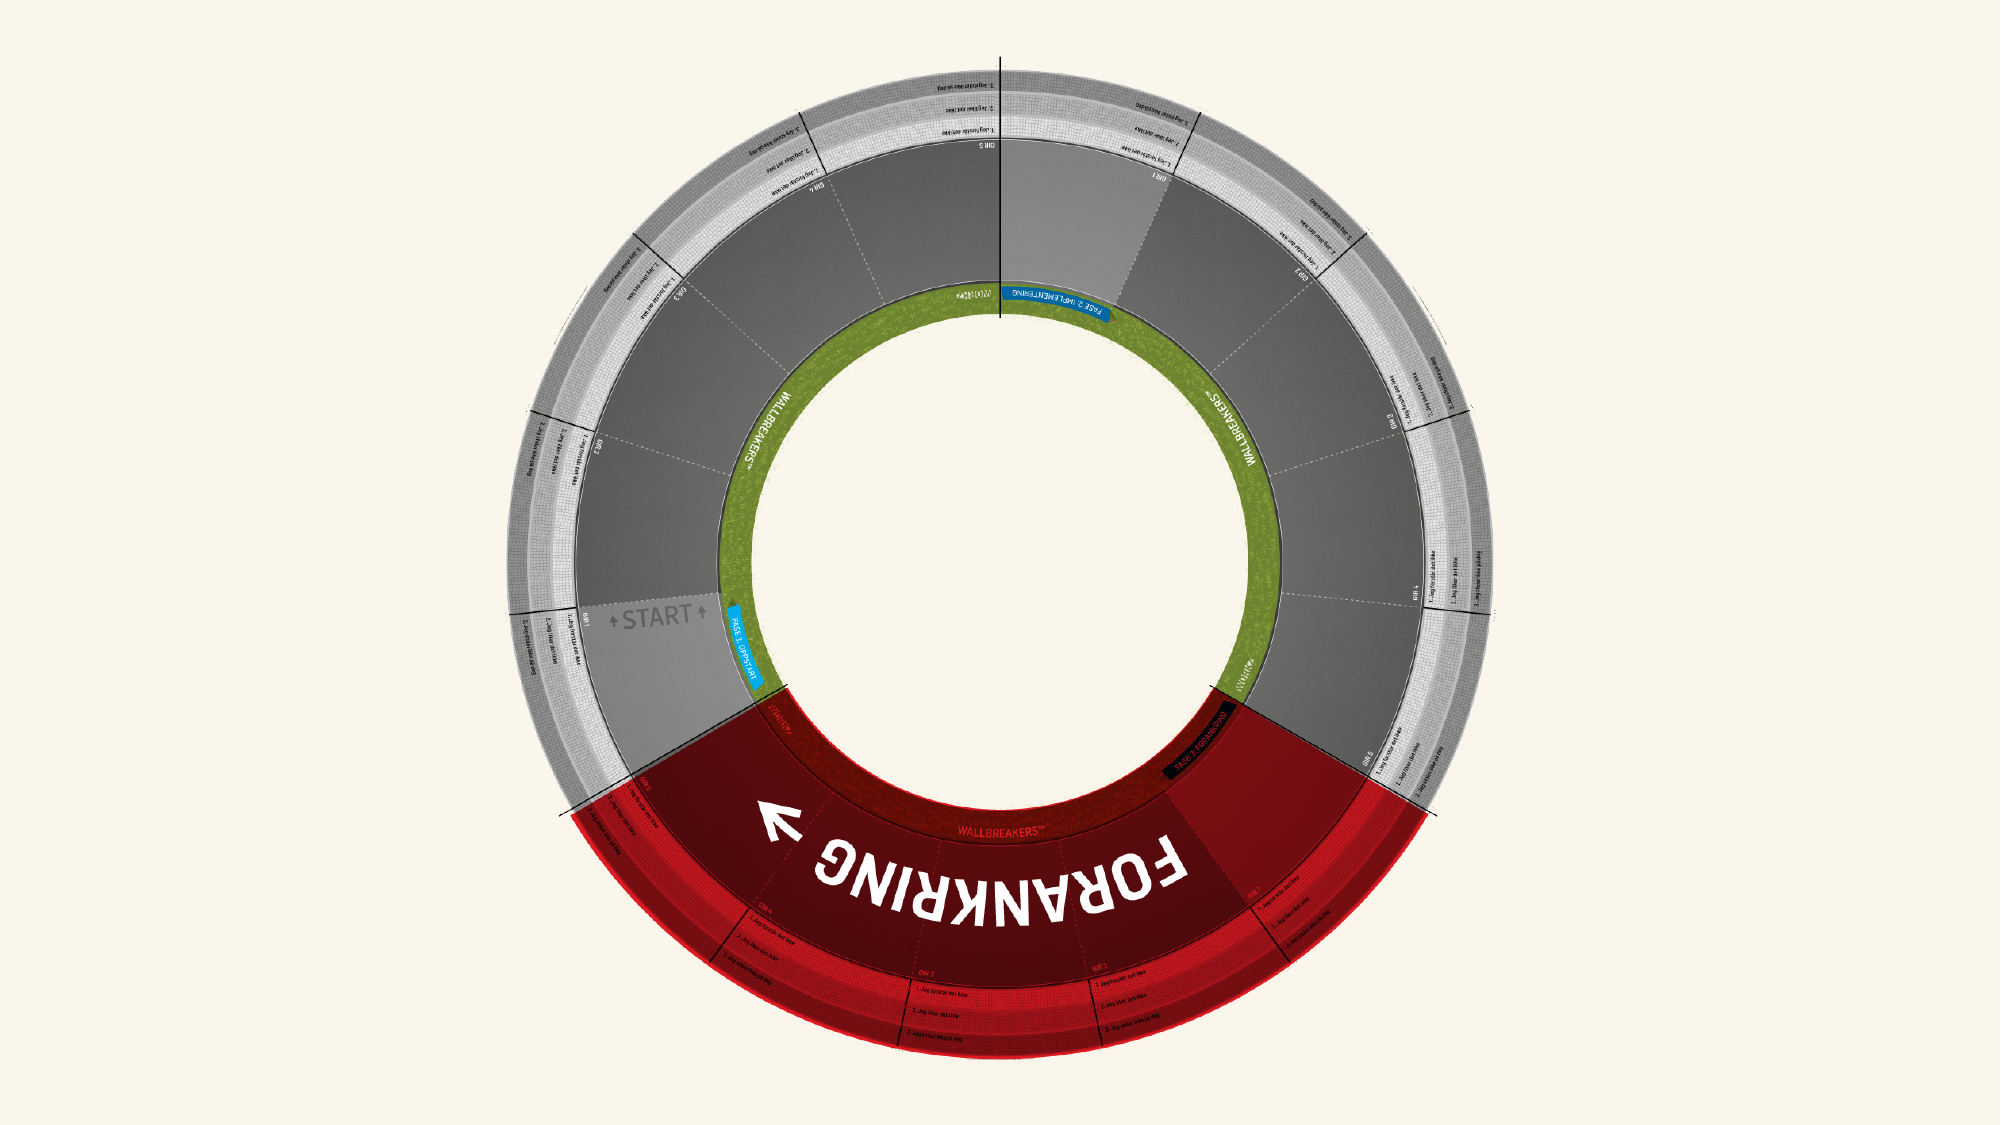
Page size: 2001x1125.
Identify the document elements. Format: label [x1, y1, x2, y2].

picture [437, 0, 1563, 1125]
